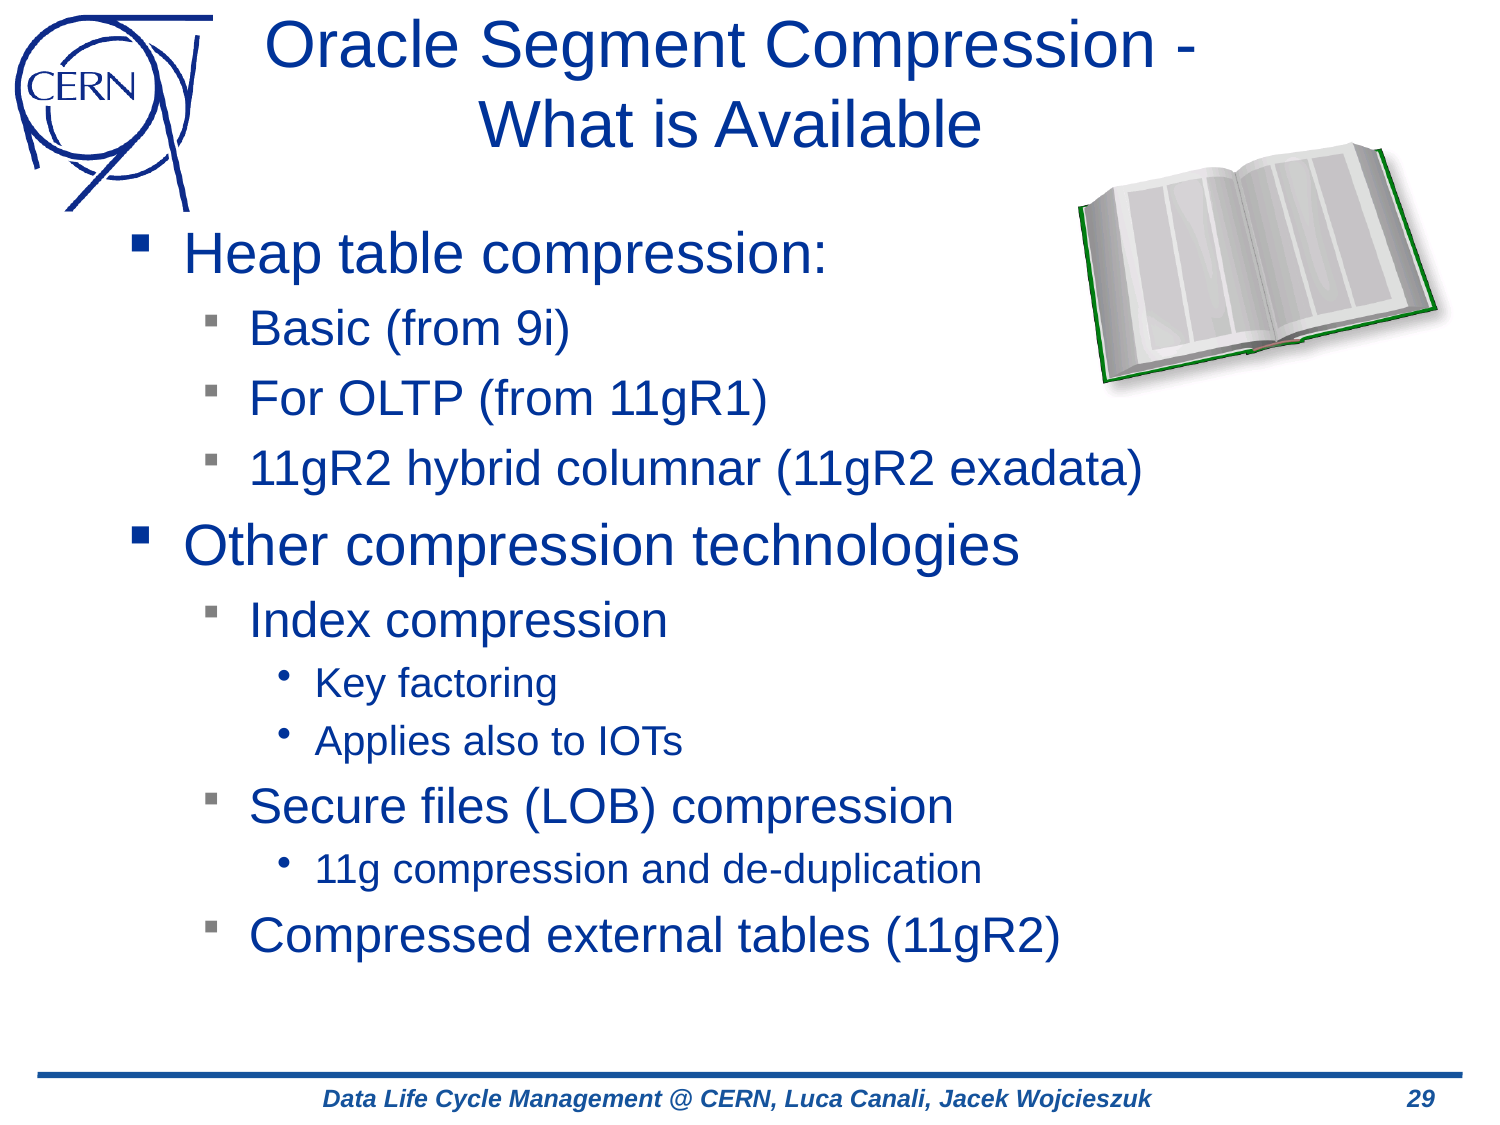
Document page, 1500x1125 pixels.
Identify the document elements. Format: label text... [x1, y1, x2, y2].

list Heap table compression: Basic (from 9i) For OLTP (from 11gR1) 11gR2 hybrid columnar (11gR2 exadata) Other compression technologies Index compression Key factoring Applies also to IOTs Secure files (LOB) compression 11g compression and de-duplication Compressed external tables (11gR2) [111, 207, 1451, 963]
slide_number 29 [1287, 1074, 1451, 1125]
picture [1070, 137, 1455, 398]
footer Data Life Cycle Management @ CERN, Luca Canali, Jacek Wojcieszuk [300, 1074, 1176, 1125]
picture [12, 12, 213, 212]
title Oracle Segment Compression -What is Available [199, 12, 1263, 151]
